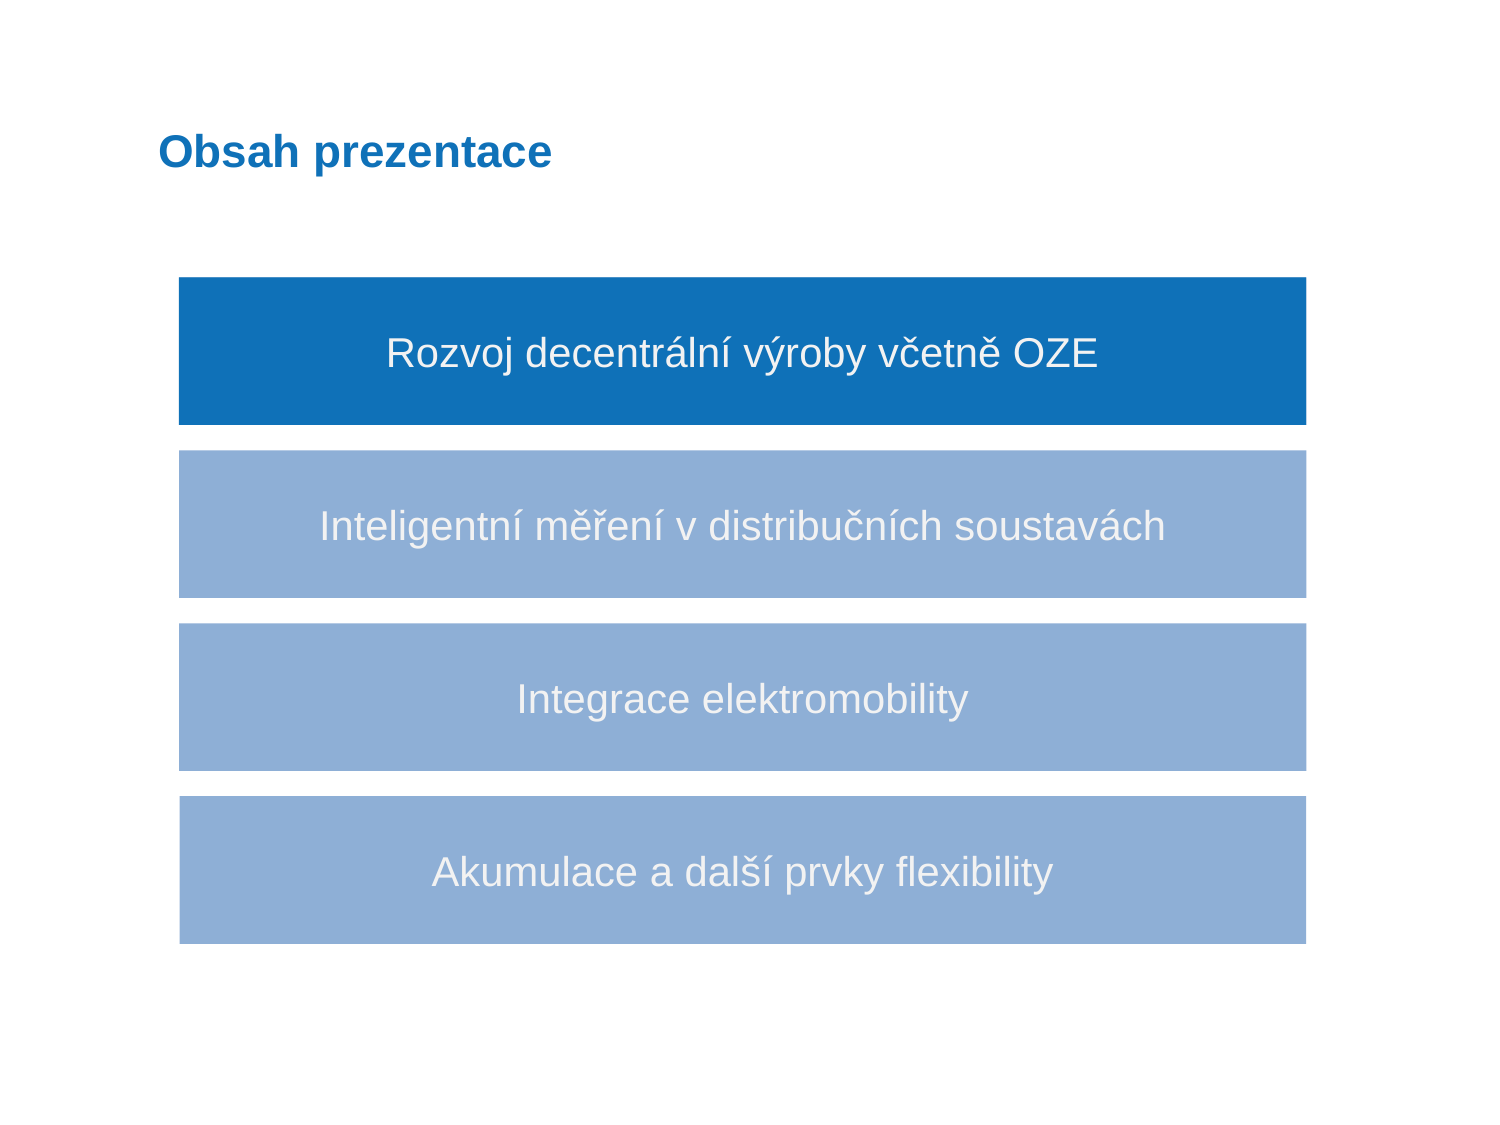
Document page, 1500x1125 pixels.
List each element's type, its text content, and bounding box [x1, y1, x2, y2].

text_box Akumulace a další prvky flexibility [179, 796, 1307, 944]
text_box Integrace elektromobility [179, 623, 1307, 771]
text_box Rozvoj decentrální výroby včetně OZE [178, 277, 1307, 425]
title Obsah prezentace [0, 0, 577, 195]
text_box Inteligentní měření v distribučních soustavách [179, 450, 1307, 598]
